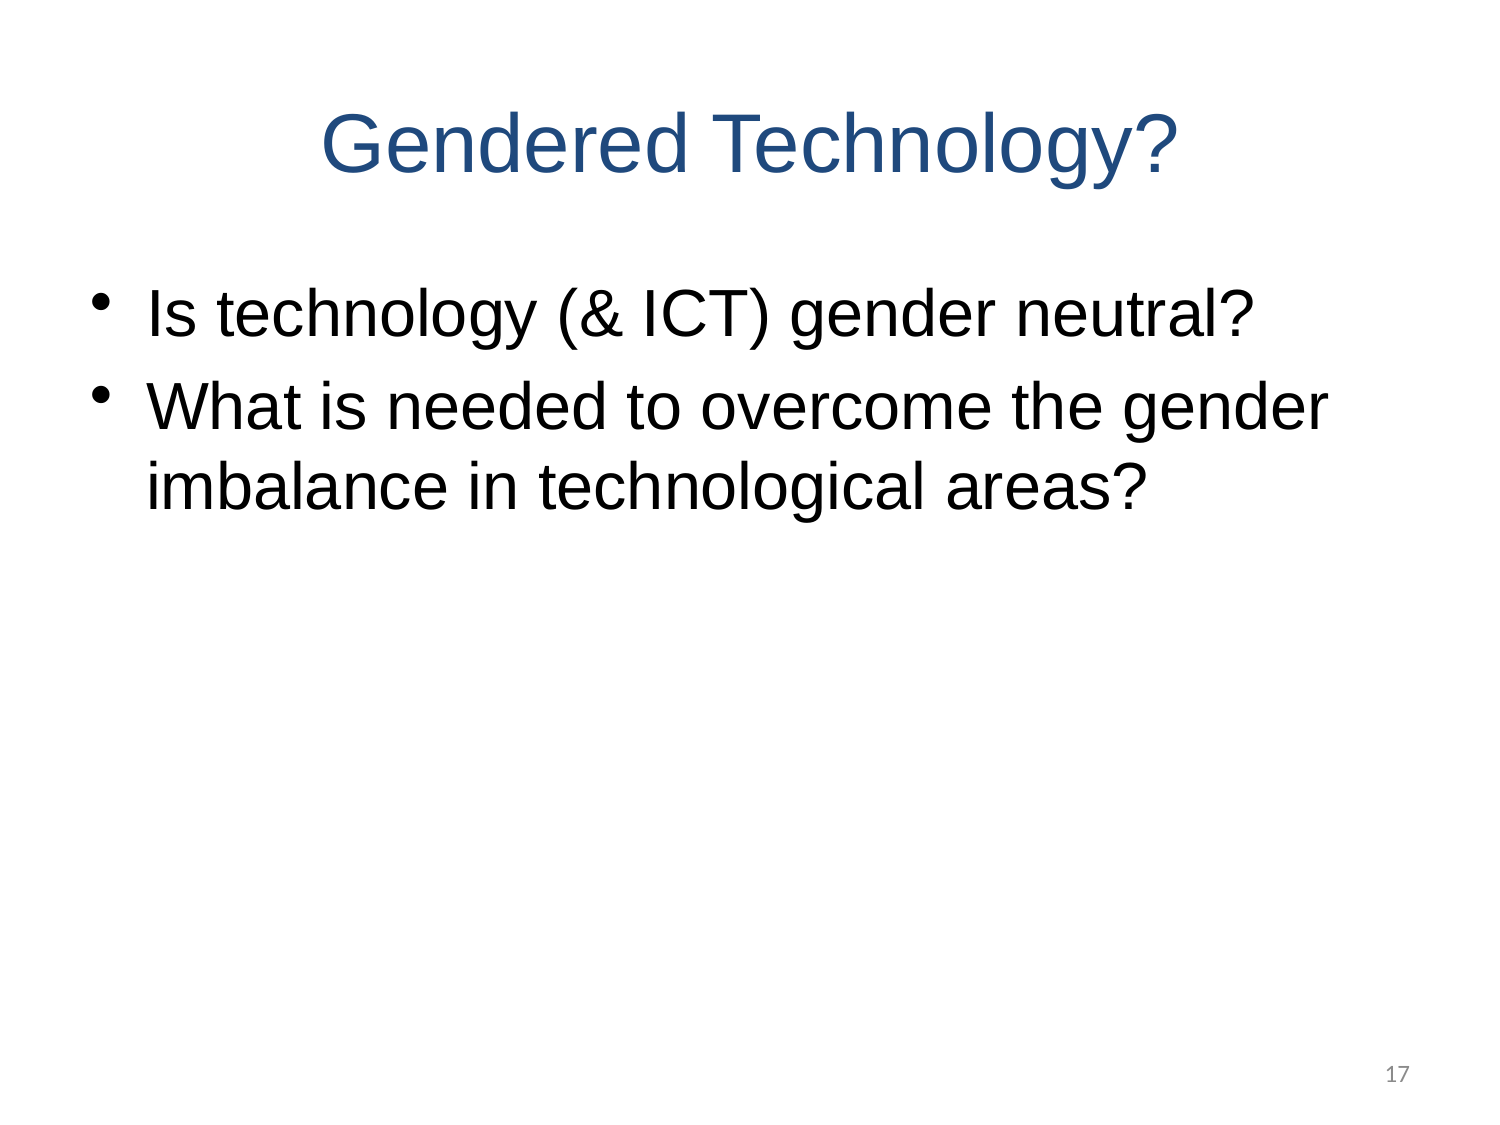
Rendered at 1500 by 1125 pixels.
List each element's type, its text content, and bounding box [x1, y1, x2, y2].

text_box Is technology (& ICT) gender neutral? What is needed to overcome the gender imbalance in technological areas? [74, 262, 1425, 1005]
slide_number 17 [1074, 1042, 1425, 1103]
text_box Gendered Technology? [74, 45, 1425, 233]
